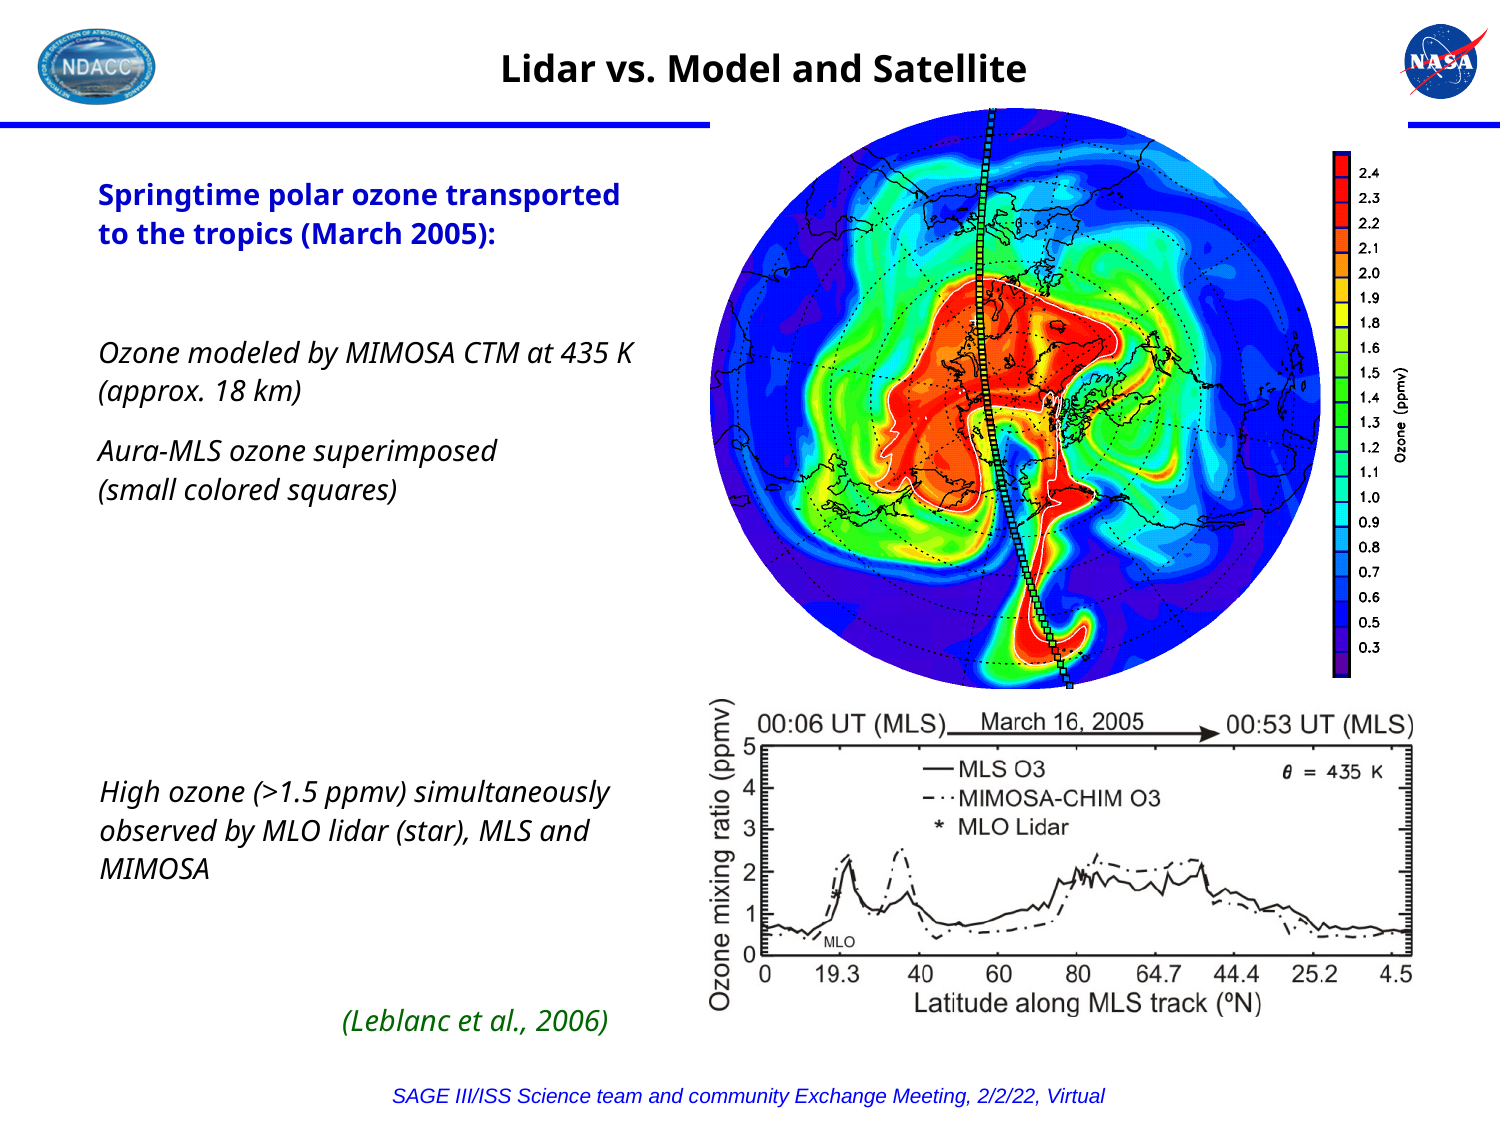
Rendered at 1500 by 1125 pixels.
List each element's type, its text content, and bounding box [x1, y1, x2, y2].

picture [37, 28, 157, 106]
text_box Springtime polar ozone transported to the tropics (March 2005): Ozone modeled by MIMOSA CTM at 435 K (approx. 18 km) Aura-MLS ozone superimposed (small colored squares) [83, 165, 649, 514]
text_box (Leblanc et al., 2006) [327, 991, 624, 1045]
picture [1400, 24, 1488, 99]
picture [708, 699, 1413, 1018]
text_box High ozone (>1.5 ppmv) simultaneously observed by MLO lidar (star), MLS and MIMOSA [84, 762, 626, 893]
text_box Lidar vs. Model and Satellite [485, 37, 1044, 98]
picture [710, 107, 1408, 689]
